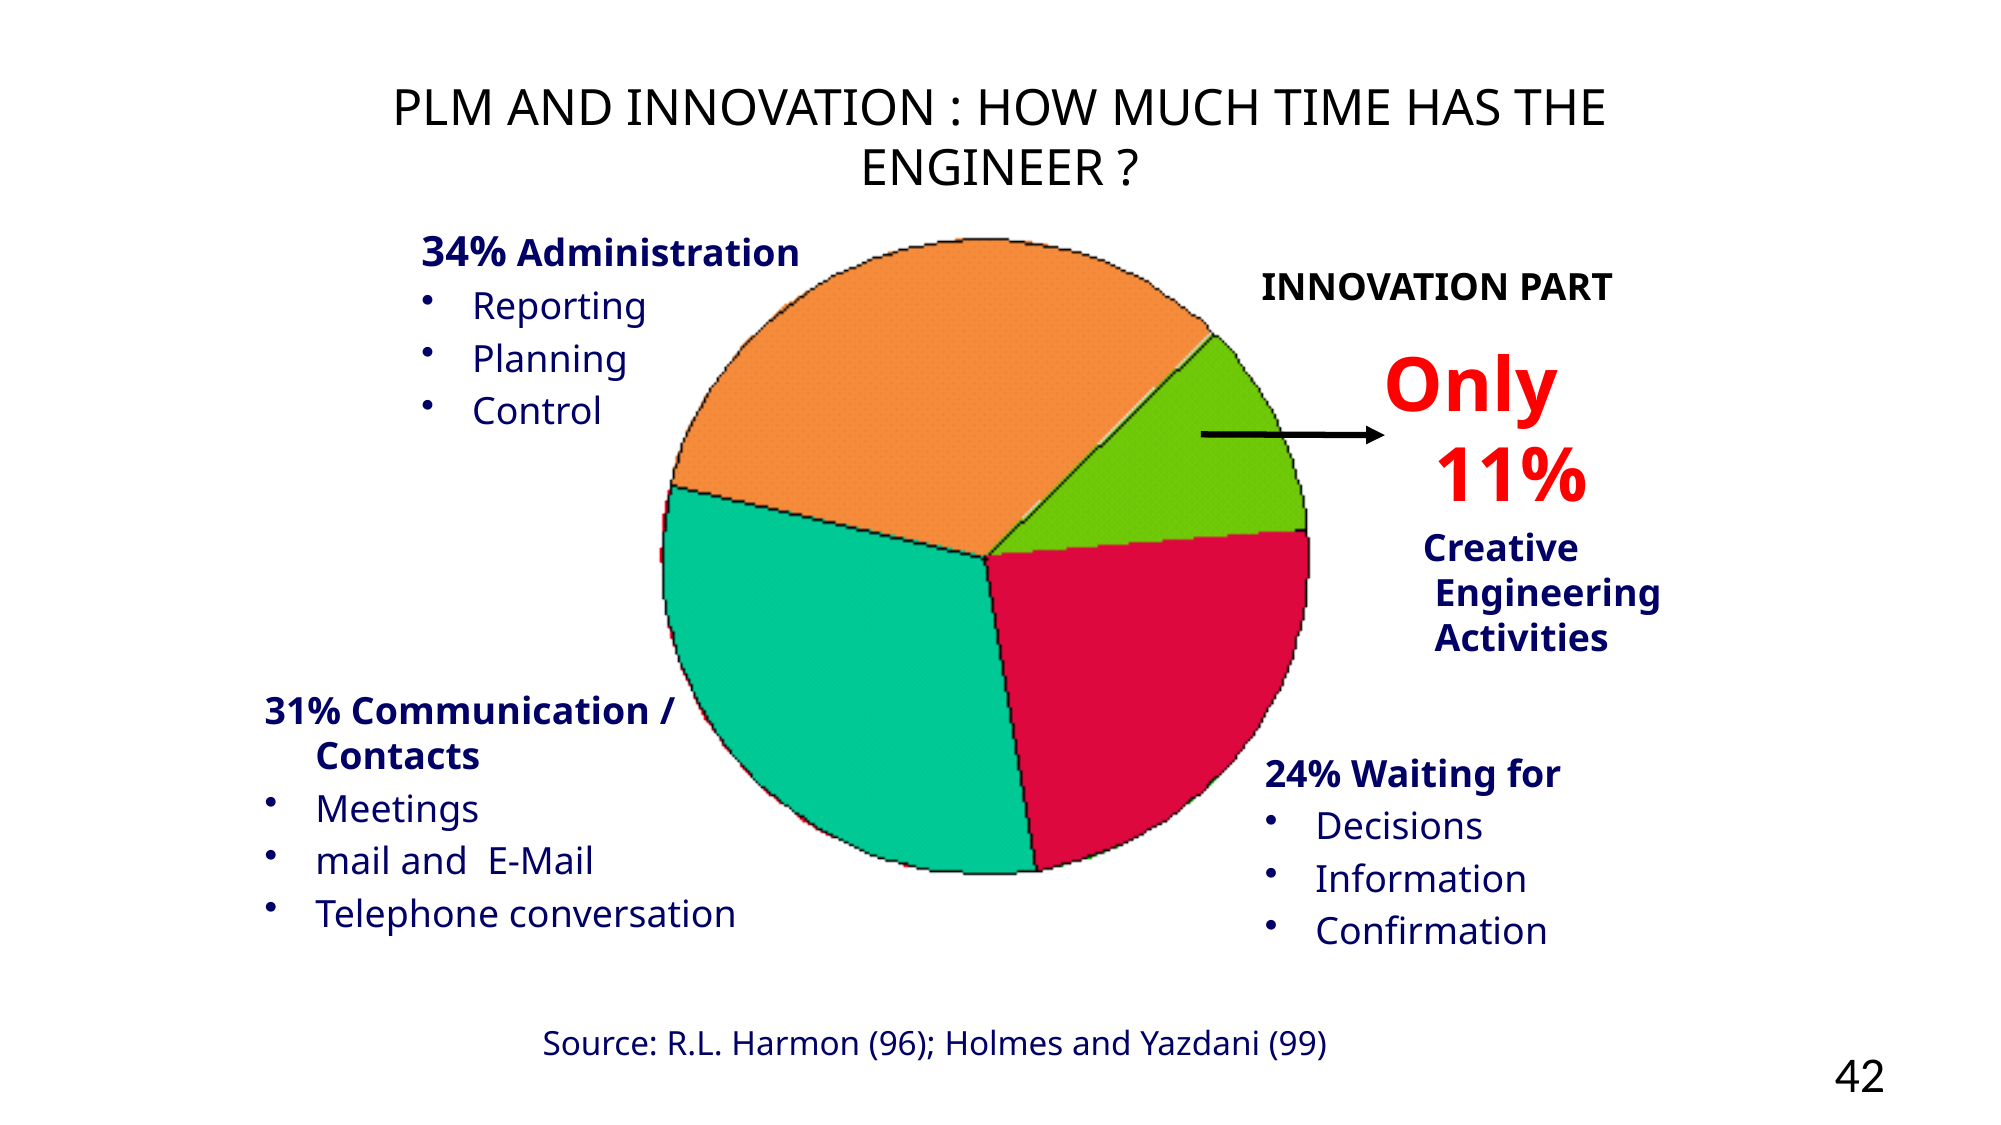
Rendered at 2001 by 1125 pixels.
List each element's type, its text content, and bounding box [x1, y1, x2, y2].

text_box 24% Waiting for Decisions Information Confirmation [1249, 742, 1717, 960]
title PLM and Innovation : How much time has the engineer ? [249, 88, 1750, 184]
text_box 34% Administration Reporting Planning Control [406, 217, 874, 440]
picture [612, 226, 1317, 900]
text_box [1200, 329, 1774, 581]
text_box 31% Communication / Contacts Meetings mail and E-Mail Telephone conversation [249, 679, 788, 942]
text_box Source: R.L. Harmon (96); Holmes and Yazdani (99) [527, 1014, 1573, 1070]
text_box INNOVATION PART [1317, 255, 1792, 316]
slide_number 42 [1433, 1042, 1900, 1103]
